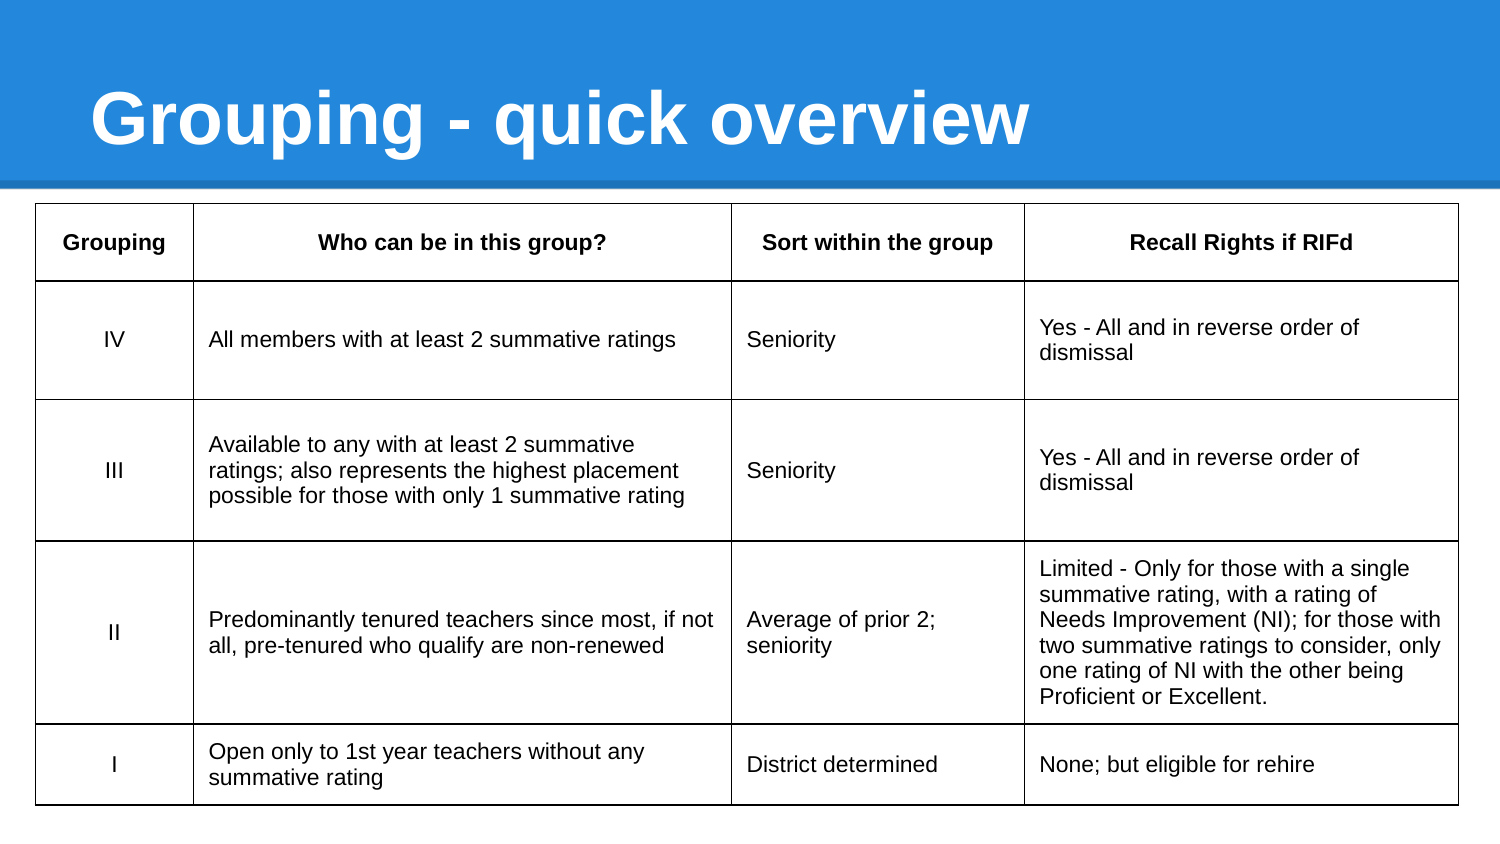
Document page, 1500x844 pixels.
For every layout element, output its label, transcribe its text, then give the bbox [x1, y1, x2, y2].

table_cell Average of prior 2; seniority [732, 542, 1024, 723]
table_header Who can be in this group? [194, 204, 731, 280]
table_cell II [36, 542, 193, 723]
table_cell Predominantly tenured teachers since most, if not all, pre-tenured who qualify are non-renewed [194, 542, 731, 723]
title Grouping - quick overview [75, 33, 1425, 175]
table_cell IV [36, 282, 193, 399]
table_cell I [36, 725, 193, 804]
table_header Sort within the group [732, 204, 1024, 280]
table_cell Yes - All and in reverse order of dismissal [1025, 282, 1458, 399]
table_cell District determined [732, 725, 1024, 804]
table_cell Available to any with at least 2 summative ratings; also represents the highest placement possible for those with only 1 summative rating [194, 400, 731, 540]
table_cell None; but eligible for rehire [1025, 725, 1458, 804]
table_cell All members with at least 2 summative ratings [194, 282, 731, 399]
table_cell Yes - All and in reverse order of dismissal [1025, 400, 1458, 540]
table_header Recall Rights if RIFd [1025, 204, 1458, 280]
table_cell III [36, 400, 193, 540]
table_cell Limited - Only for those with a single summative rating, with a rating of Needs Improvement (NI); for those with two summative ratings to consider, only one rating of NI with the other being Proficient or Excellent. [1025, 542, 1458, 723]
table_cell Seniority [732, 282, 1024, 399]
table_cell Seniority [732, 400, 1024, 540]
table_header Grouping [36, 204, 193, 280]
table_cell Open only to 1st year teachers without any summative rating [194, 725, 731, 804]
